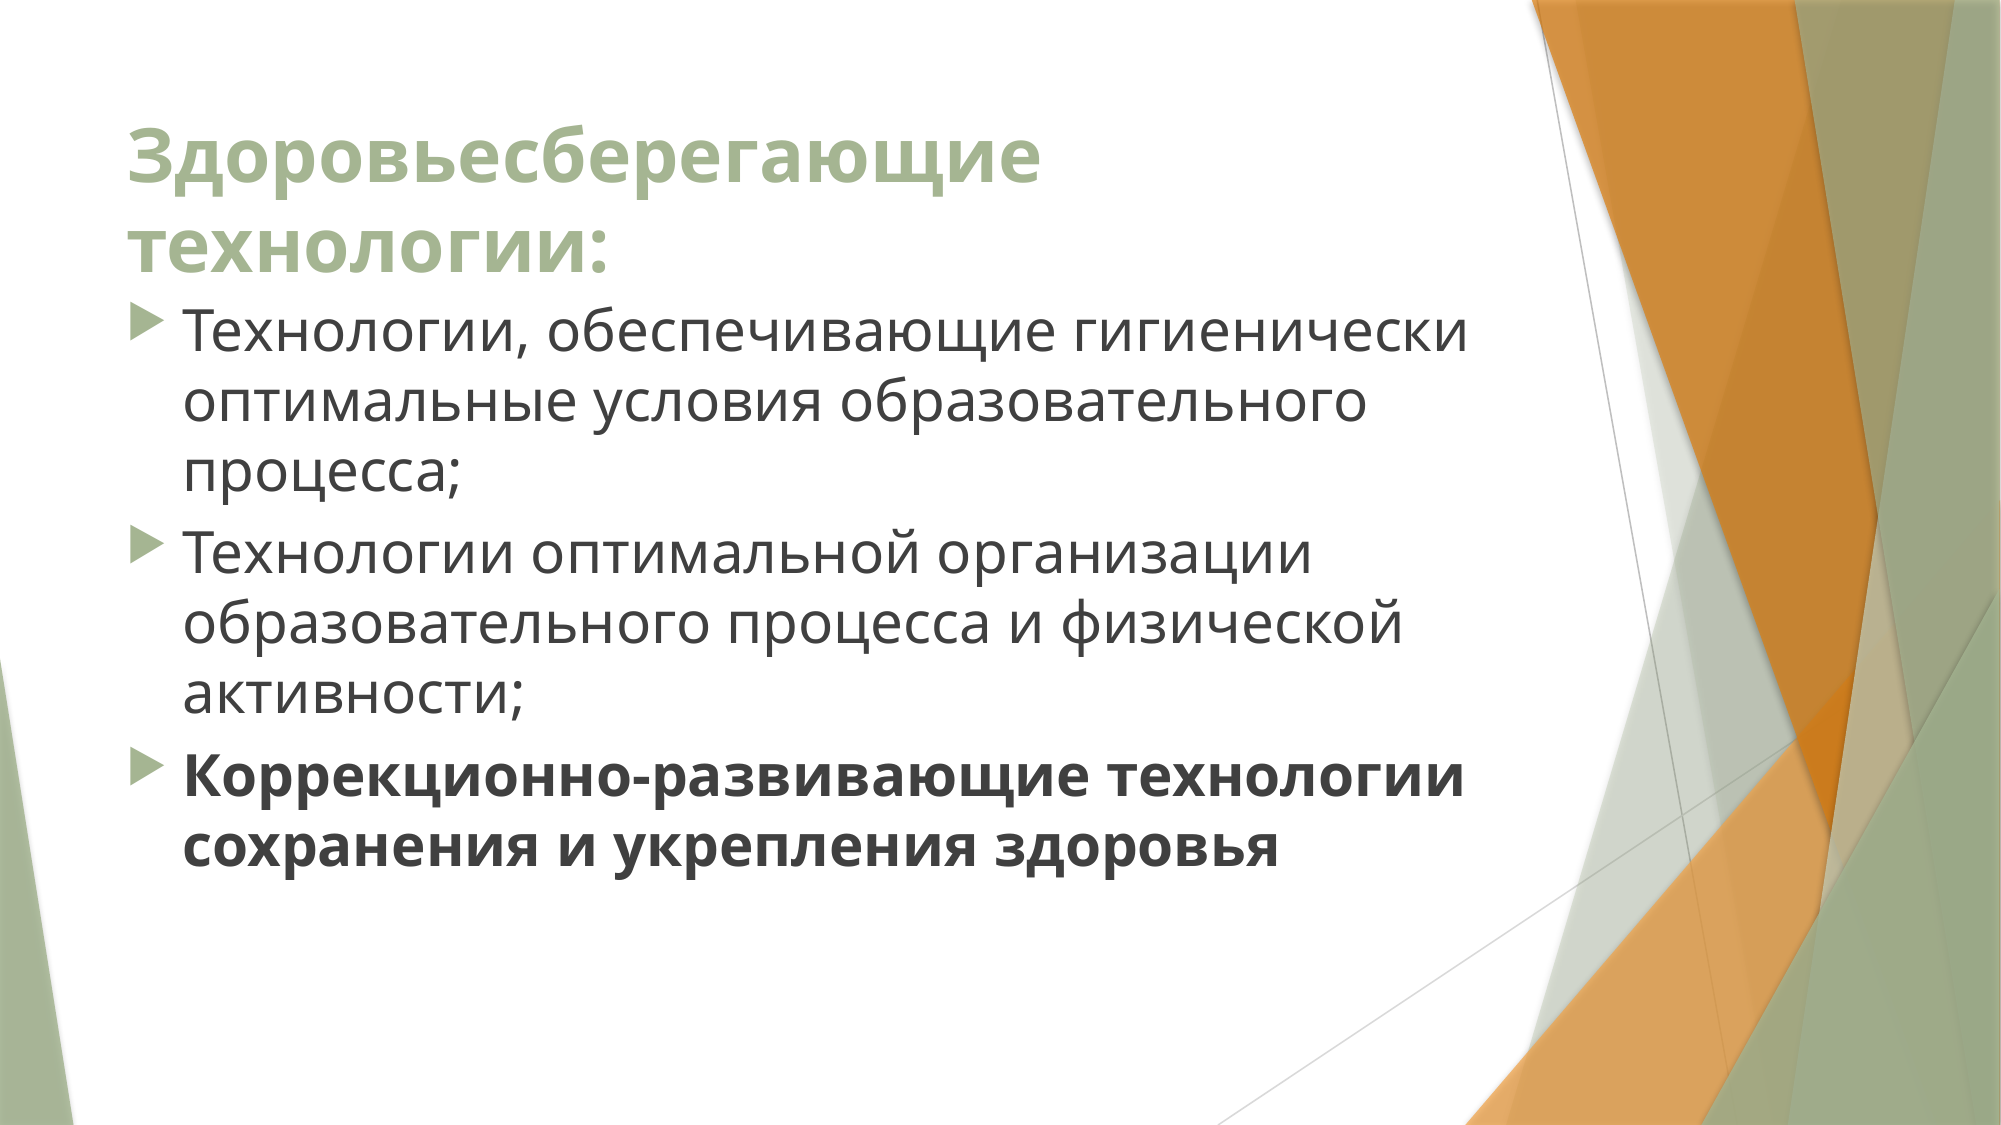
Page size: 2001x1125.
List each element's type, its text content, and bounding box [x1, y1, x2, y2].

list Технологии, обеспечивающие гигиенически оптимальные условия образовательного процесса; Технологии оптимальной организации образовательного процесса и физической активности; Коррекционно-развивающие технологии сохранения и укрепления здоровья [111, 285, 1522, 1009]
title Здоровьесберегающие технологии: [111, 99, 1522, 247]
